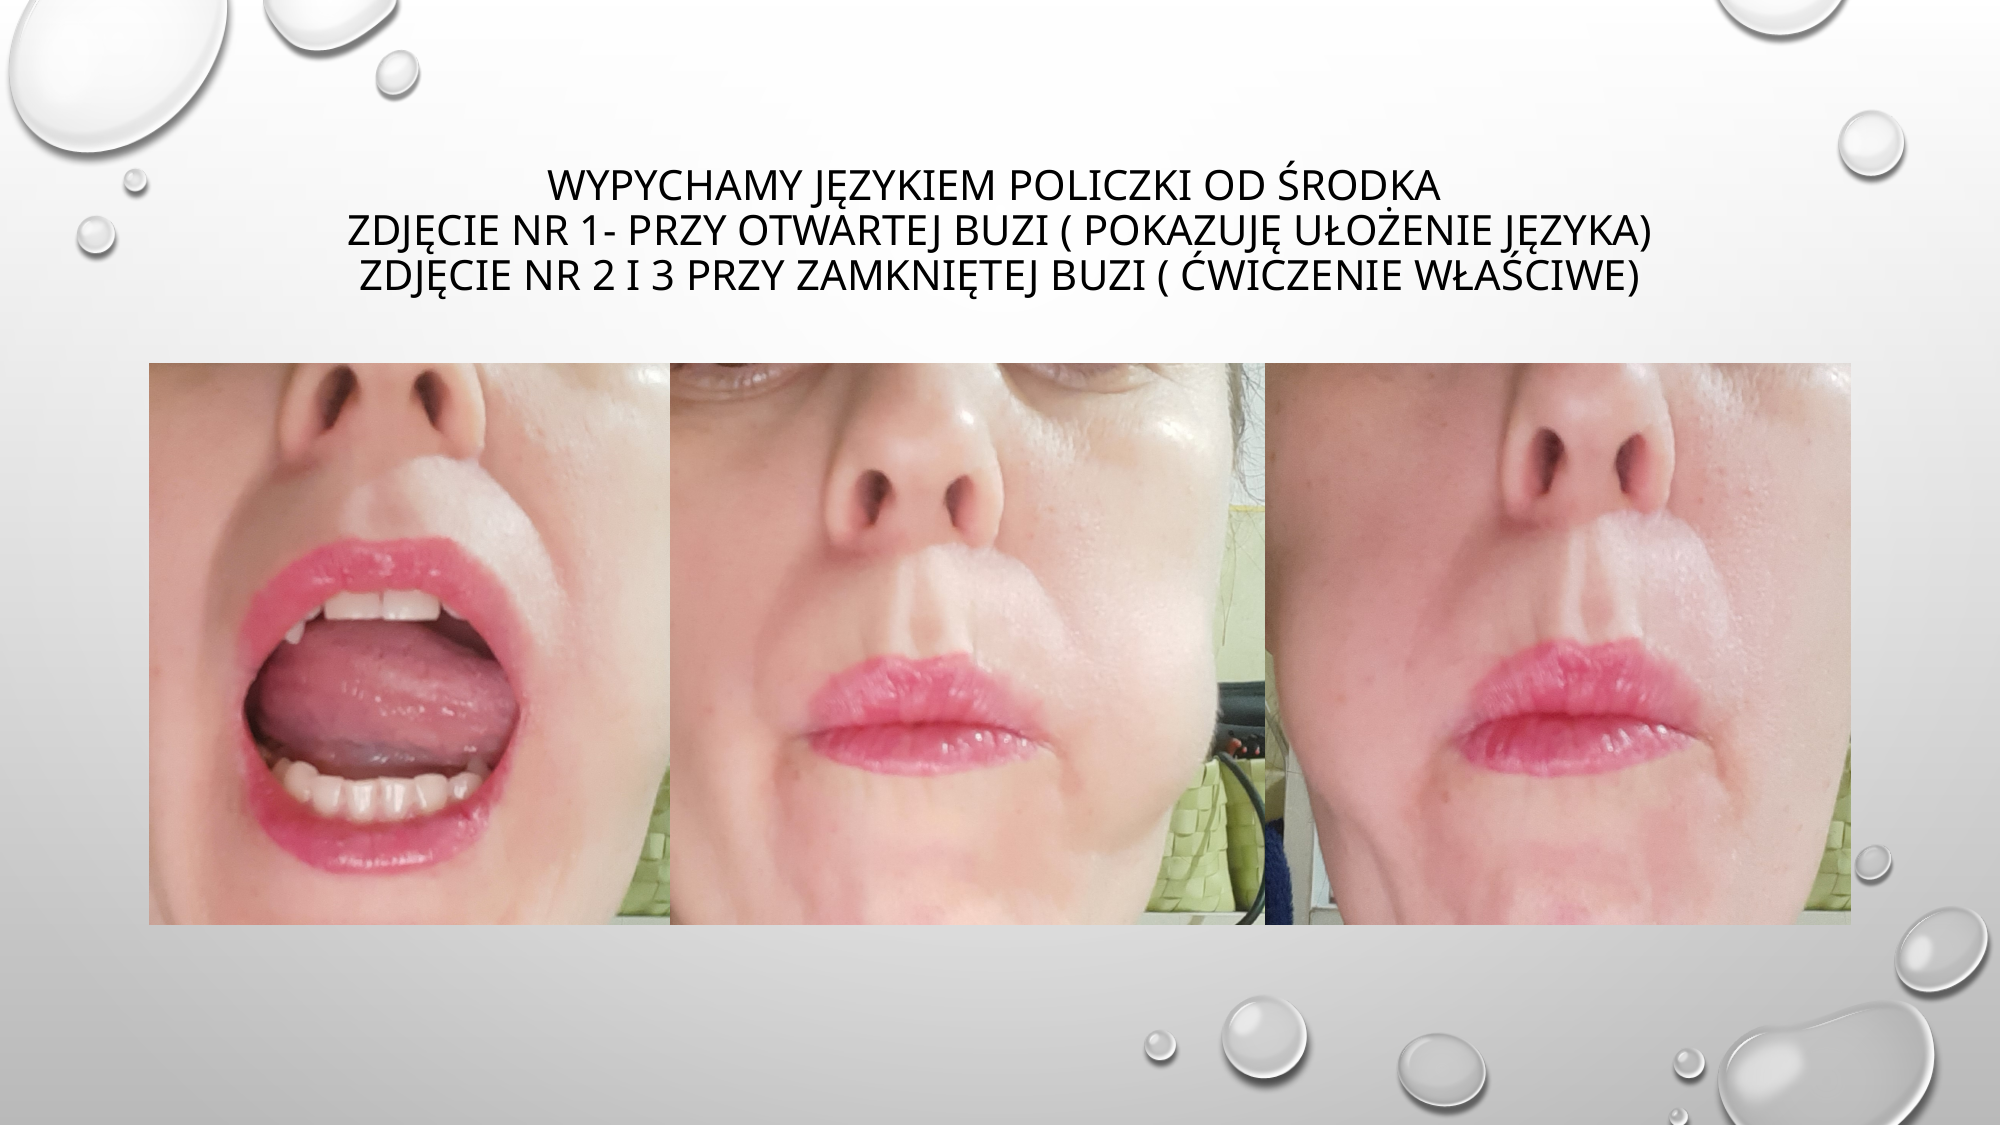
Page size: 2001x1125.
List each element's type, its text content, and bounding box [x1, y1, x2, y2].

picture [0, 0, 2000, 1125]
title Wypychamy językiem policzki od środka zdjęcie nr 1- przy otwartej buzi ( pokazuję ułożenie języka) zdjęcie nr 2 i 3 przy zamkniętej buzi ( ćwiczenie właściwe) [149, 101, 1851, 362]
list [149, 362, 670, 926]
